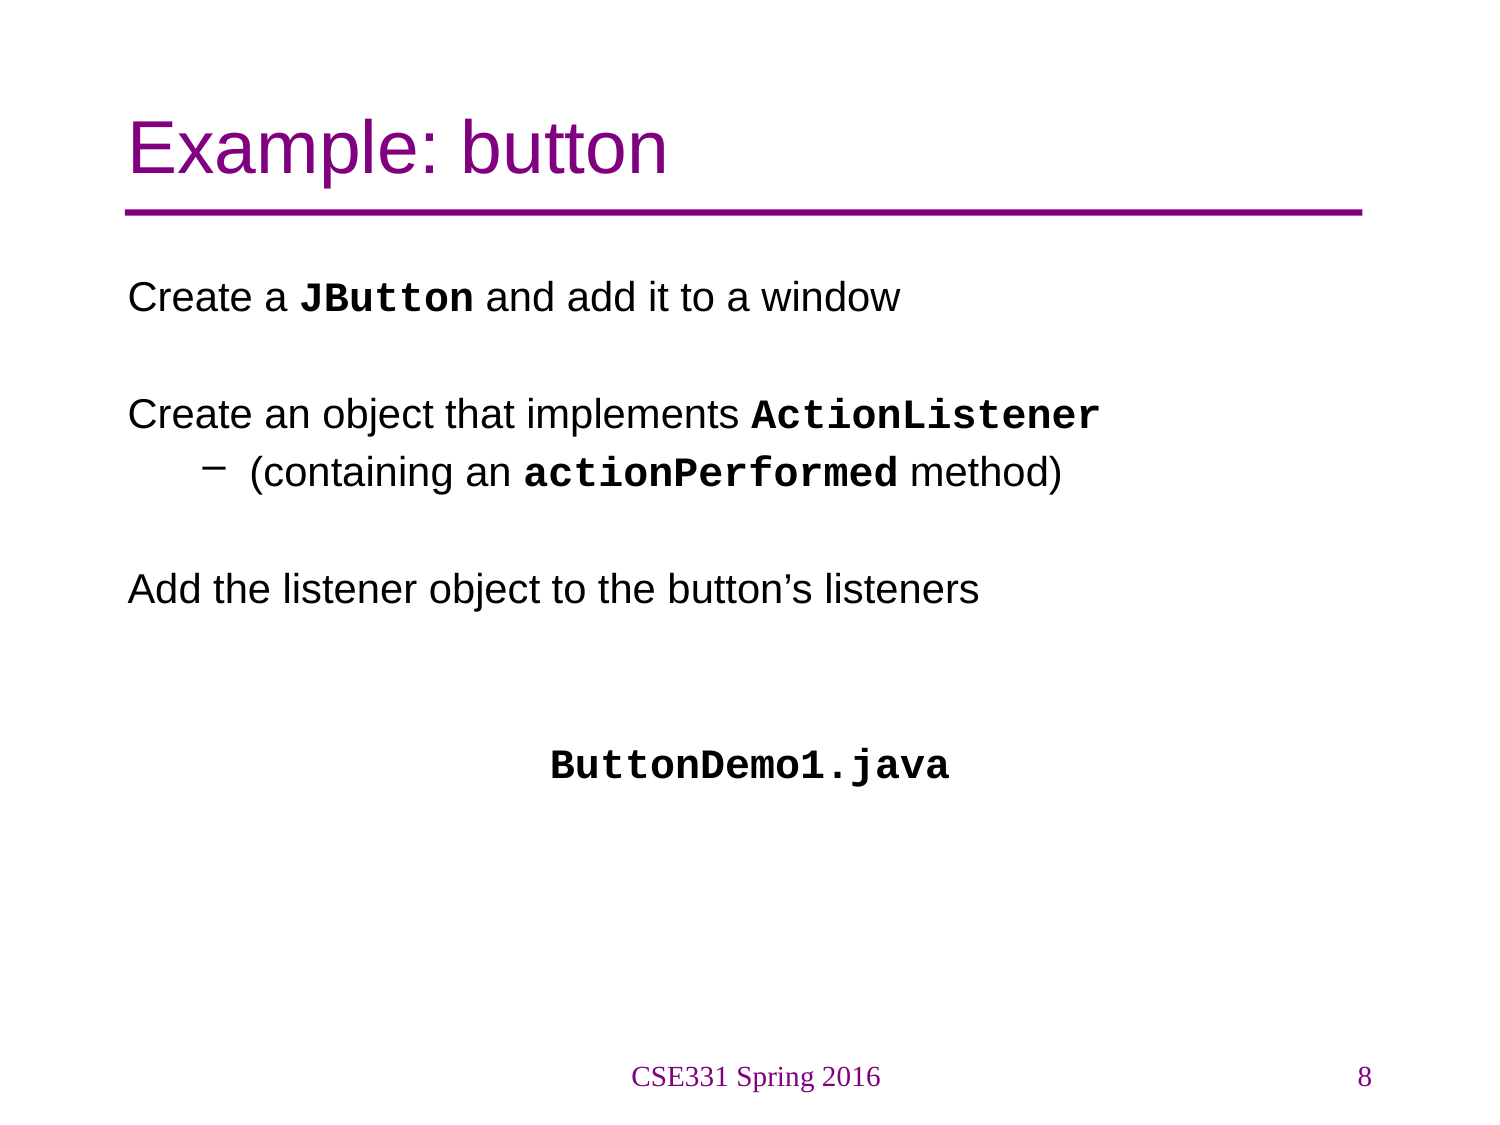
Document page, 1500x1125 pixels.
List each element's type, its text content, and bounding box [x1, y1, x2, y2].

footer CSE331 Spring 2016 [474, 1049, 1038, 1125]
list Create a JButton and add it to a window Create an object that implements ActionListener (containing an actionPerformed method) Add the listener object to the button’s listeners ButtonDemo1.java [112, 262, 1388, 1000]
title Example: button [112, 50, 1388, 238]
slide_number 8 [1074, 1049, 1388, 1125]
